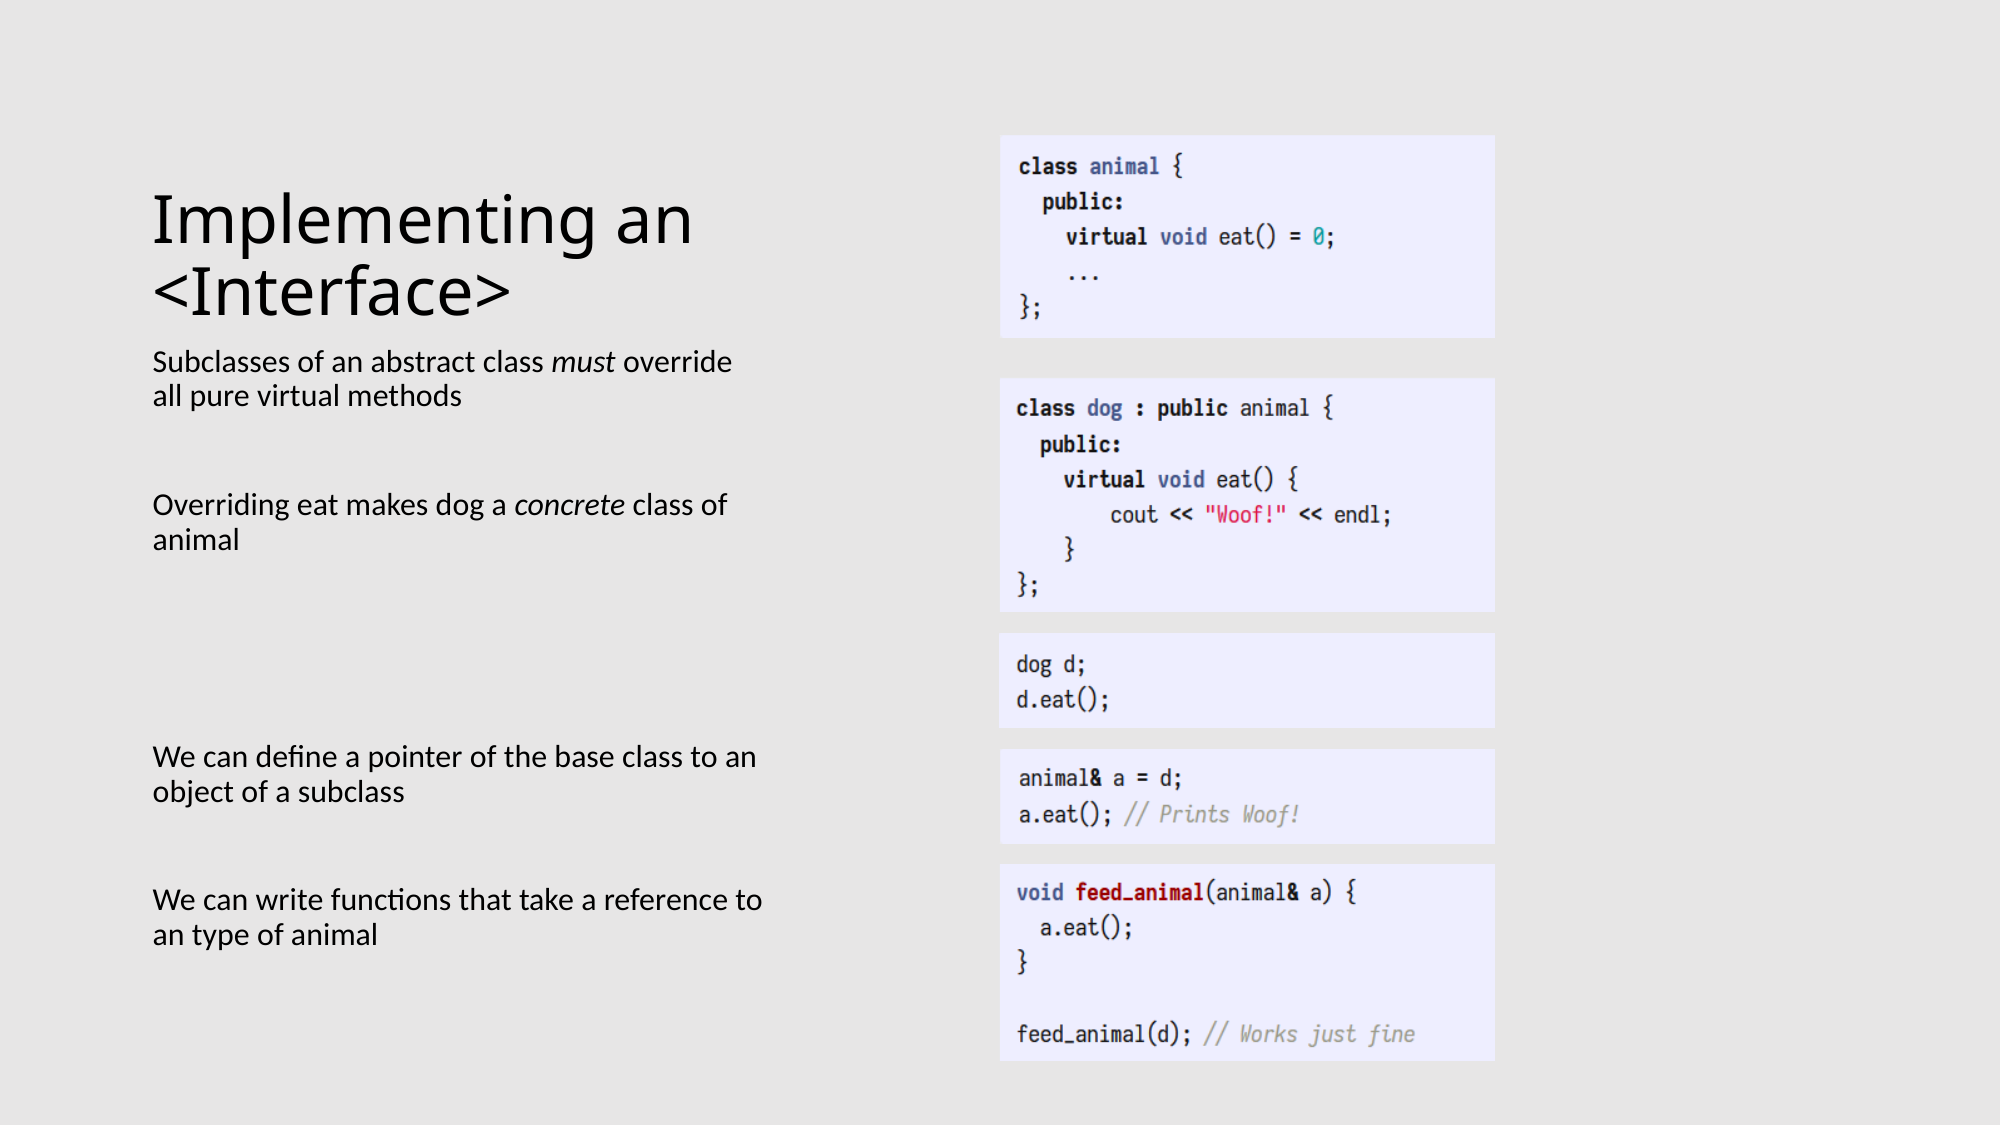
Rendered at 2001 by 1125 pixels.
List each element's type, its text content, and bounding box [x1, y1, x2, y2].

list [999, 134, 1496, 338]
picture [999, 633, 1496, 728]
picture [999, 377, 1496, 612]
title Implementing an <Interface> [137, 75, 783, 337]
list Subclasses of an abstract class must override all pure virtual methods Overriding eat makes dog a concrete class of animal We can define a pointer of the base class to an object of a subclass We can write functions that take a reference to an type of animal [137, 337, 783, 963]
picture [999, 864, 1496, 1061]
picture [999, 749, 1496, 844]
